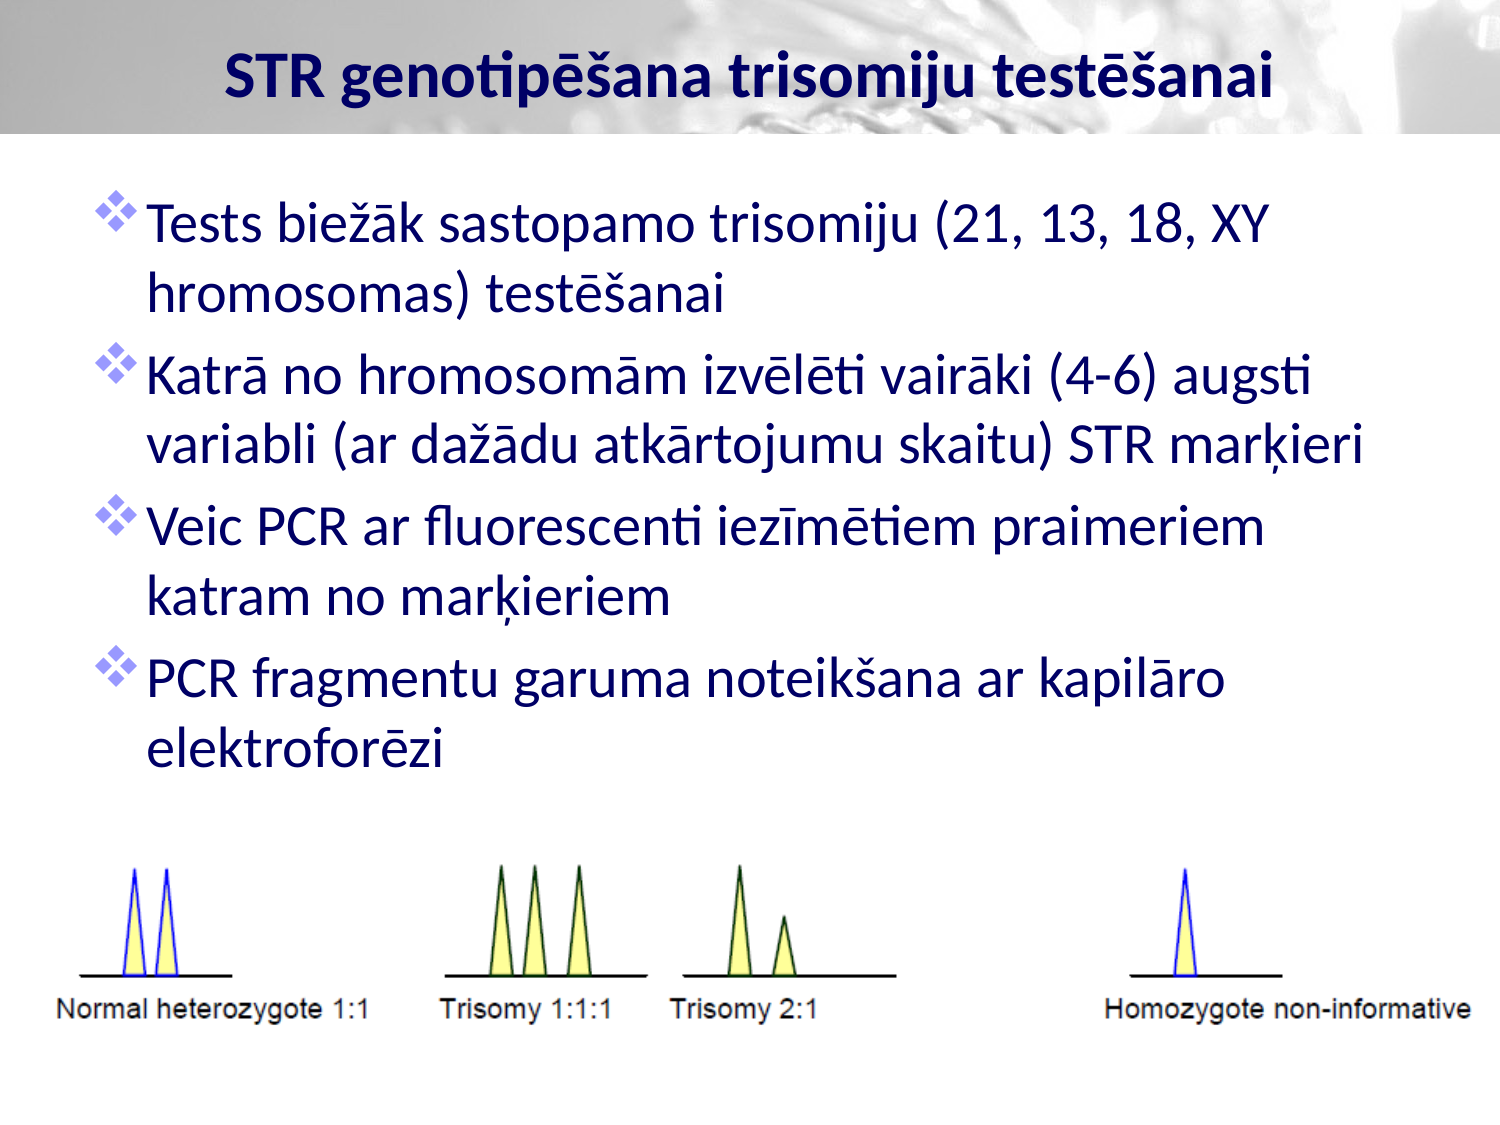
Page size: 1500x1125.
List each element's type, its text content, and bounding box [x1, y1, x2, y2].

picture [0, 0, 1500, 134]
list Tests biežāk sastopamo trisomiju (21, 13, 18, XY hromosomas) testēšanai Katrā no hromosomām izvēlēti vairāki (4-6) augsti variabli (ar dažādu atkārtojumu skaitu) STR marķieri Veic PCR ar fluorescenti iezīmētiem praimeriem katram no marķieriem PCR fragmentu garuma noteikšana ar kapilāro elektroforēzi [74, 176, 1426, 808]
picture [45, 810, 1500, 1047]
title STR genotipēšana trisomiju testēšanai [74, 24, 1426, 118]
